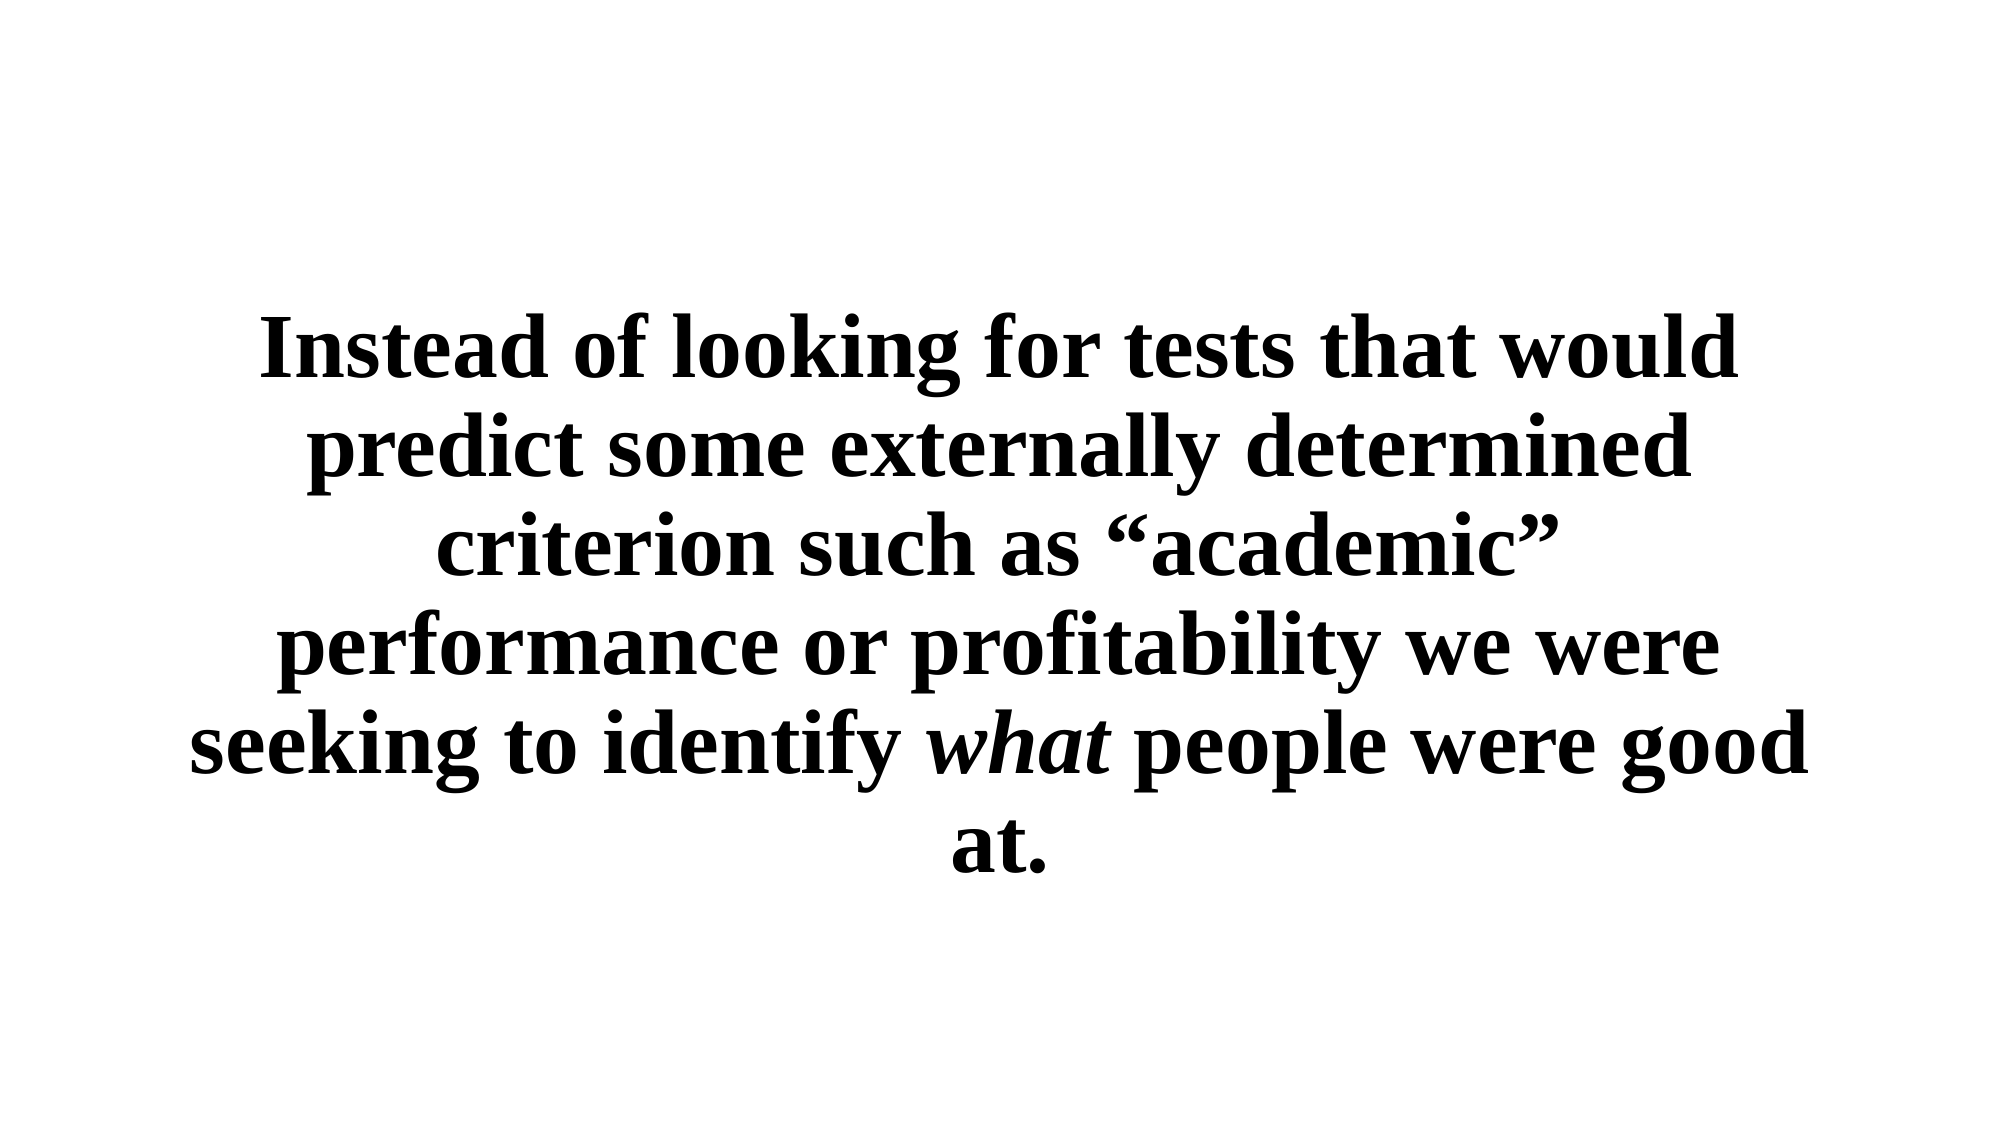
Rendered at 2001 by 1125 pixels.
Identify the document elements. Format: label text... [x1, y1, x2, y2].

text_box Instead of looking for tests that would predict some externally determined criterion such as “academic” performance or profitability we were seeking to identify what people were good at. [171, 291, 1829, 900]
